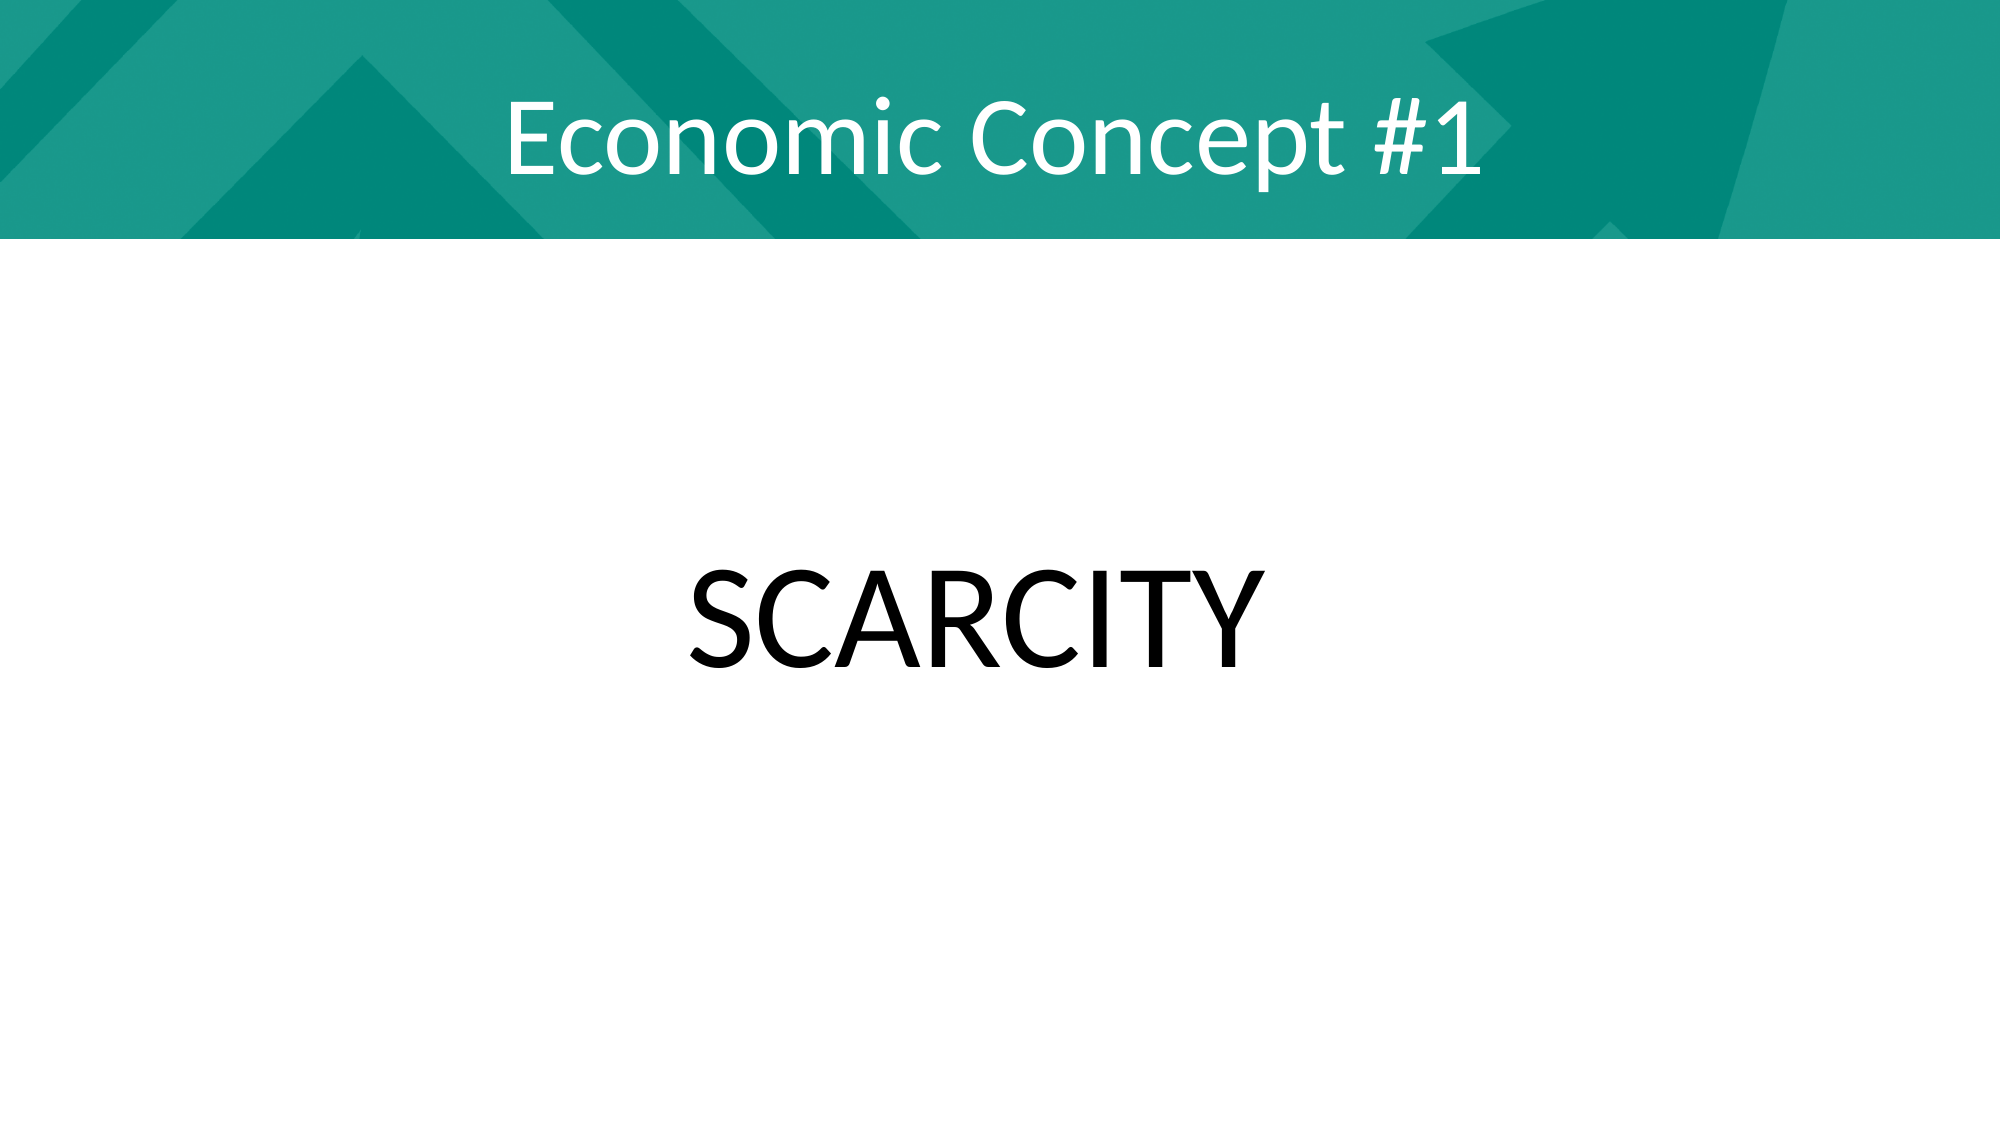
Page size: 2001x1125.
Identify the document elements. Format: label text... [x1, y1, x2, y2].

text_box SCARCITY [23, 419, 1929, 840]
text_box Economic Concept #1 [42, 55, 1948, 205]
picture [0, 0, 2000, 239]
